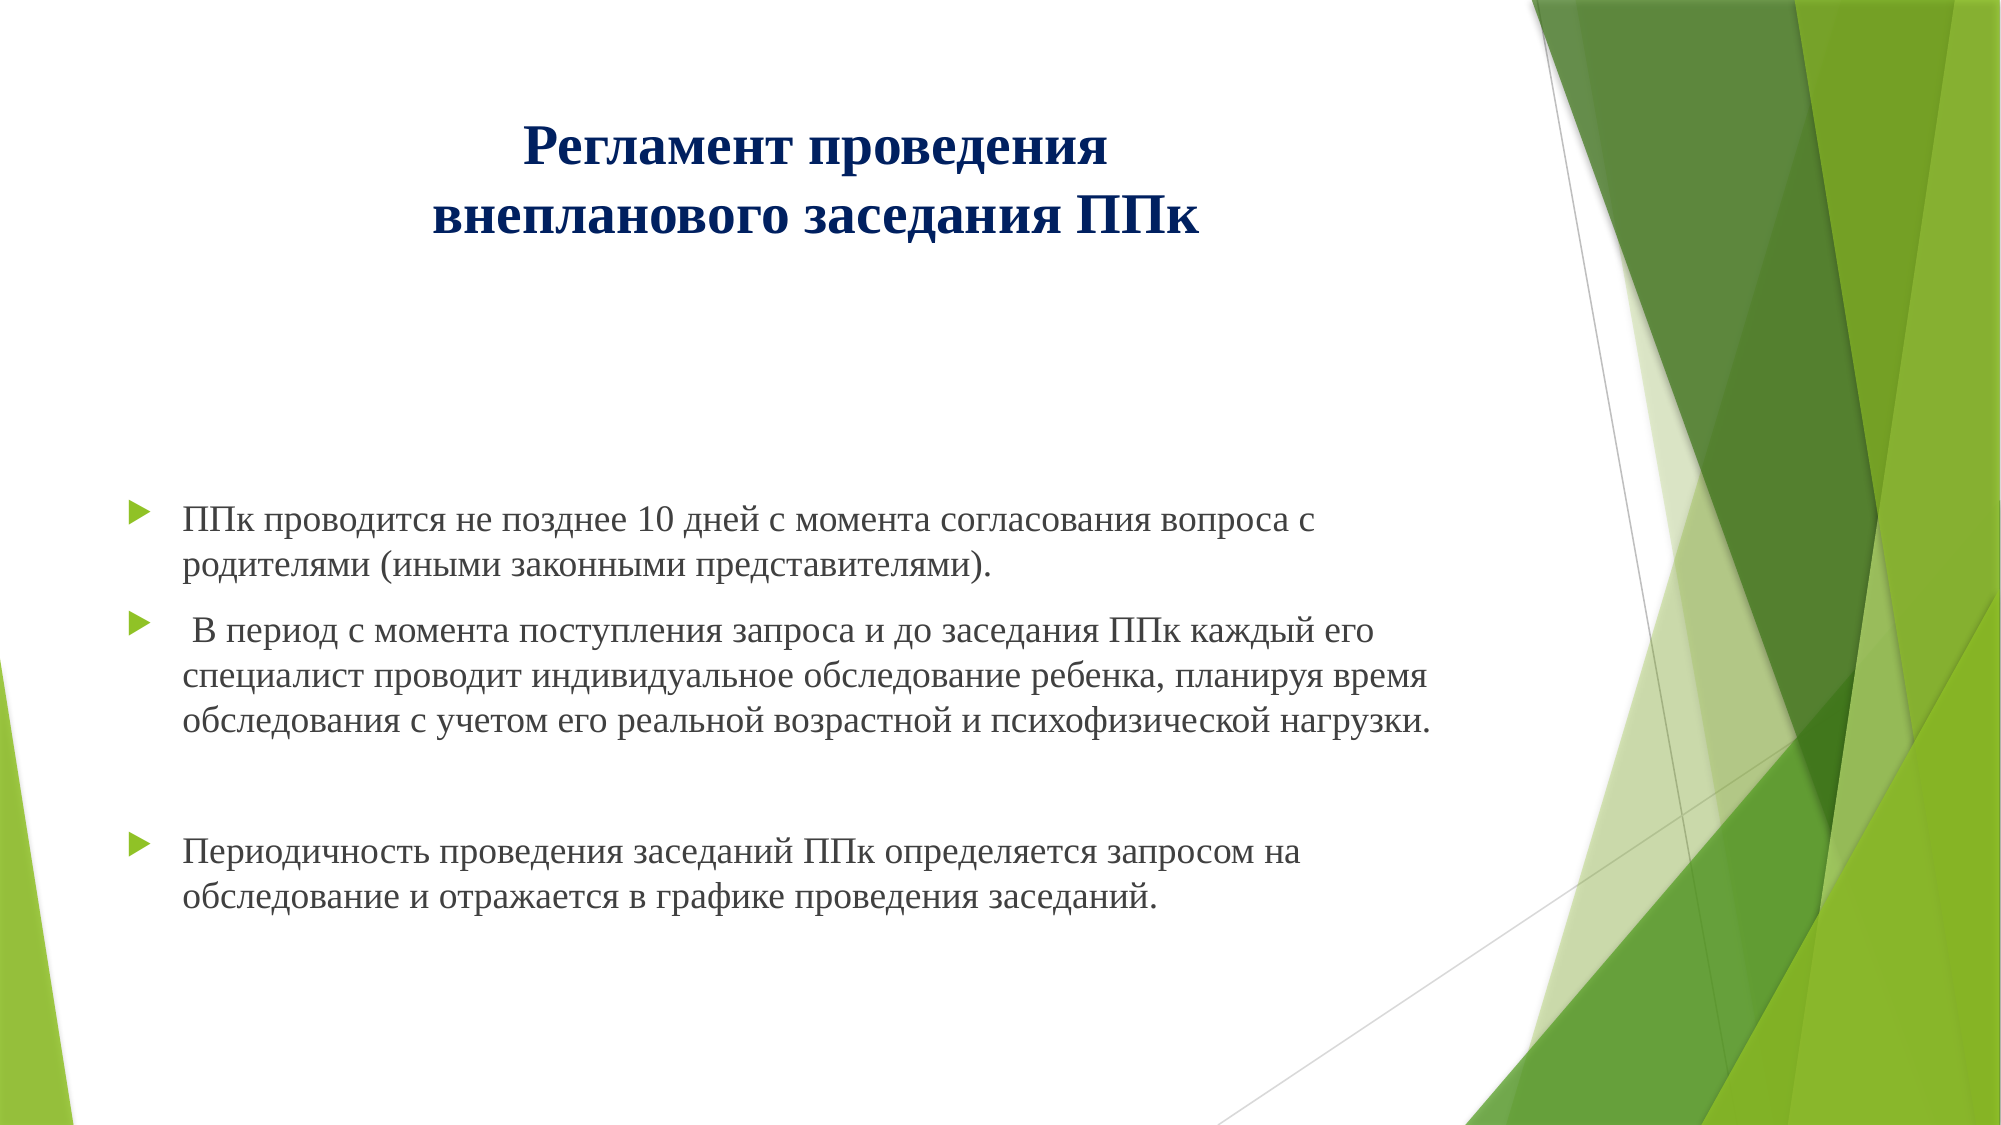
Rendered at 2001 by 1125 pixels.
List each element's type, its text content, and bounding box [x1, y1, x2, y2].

title Регламент проведения внепланового заседания ППк [111, 99, 1522, 317]
list ППк проводится не позднее 10 дней с момента согласования вопроса с родителями (иными законными представителями). В период с момента поступления запроса и до заседания ППк каждый его специалист проводит индивидуальное обследование ребенка, планируя время обследования с учетом его реальной возрастной и психофизической нагрузки. Периодичность проведения заседаний ППк определяется запросом на обследование и отражается в графике проведения заседаний. [111, 354, 1522, 992]
